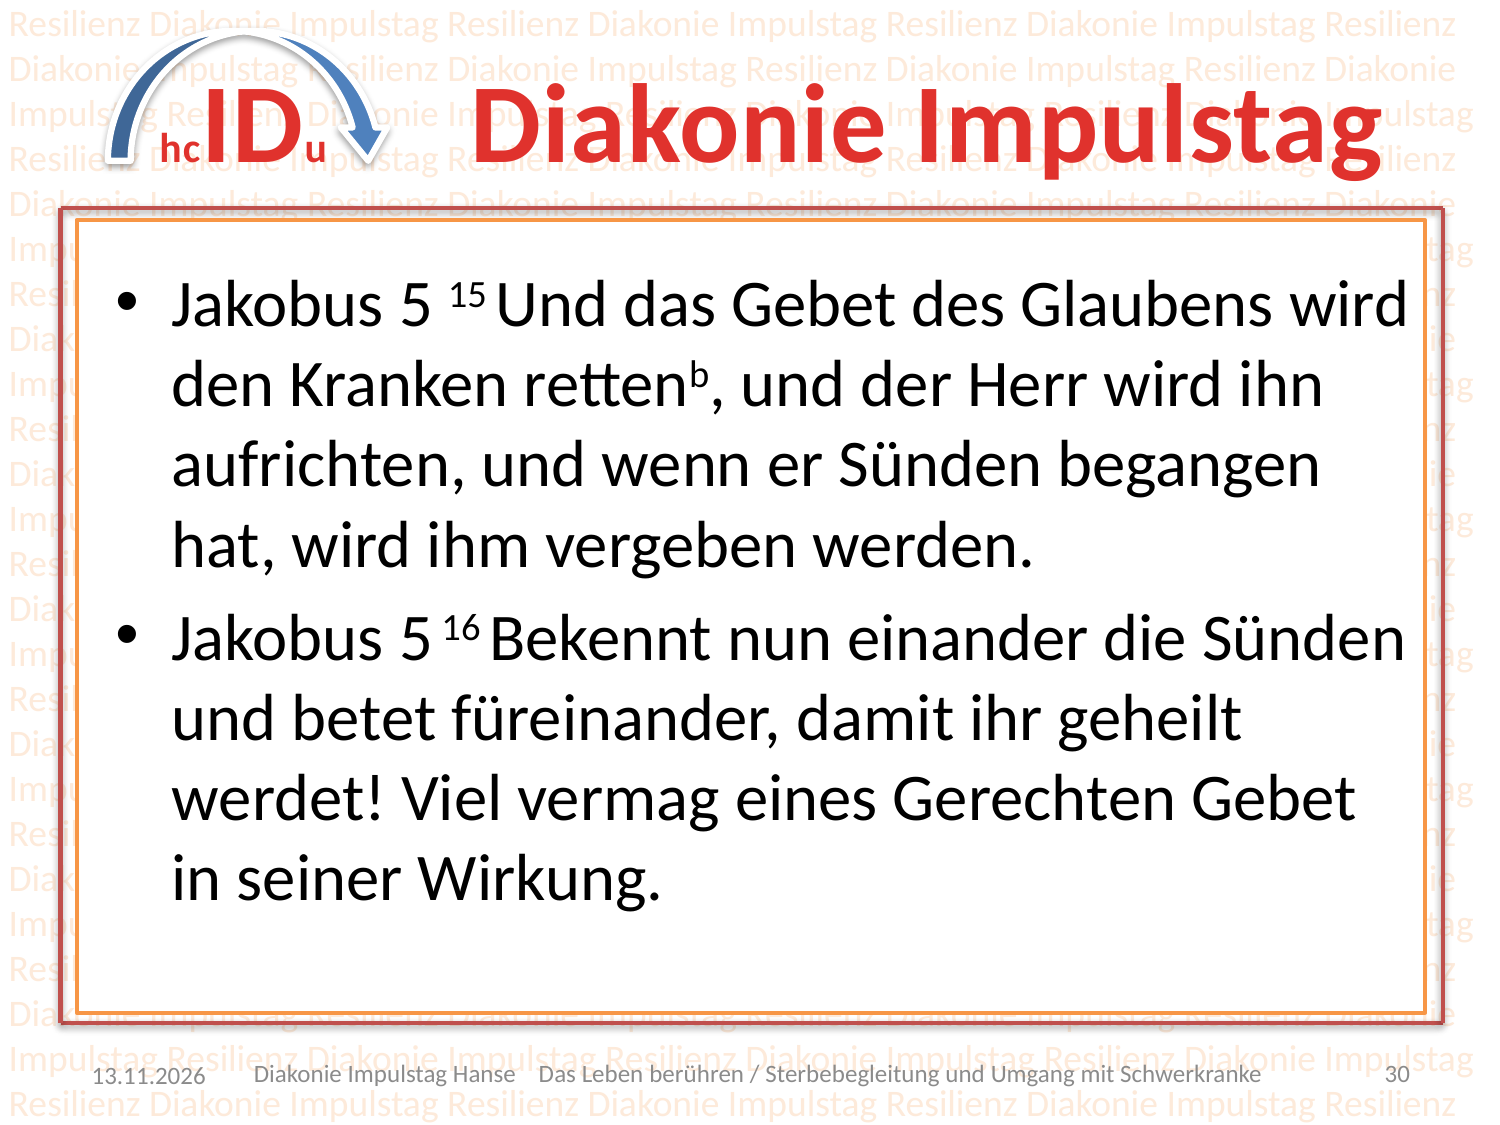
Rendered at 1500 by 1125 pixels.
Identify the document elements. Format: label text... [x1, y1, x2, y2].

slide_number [76, 1044, 232, 1105]
slide_number 29 [1294, 1042, 1425, 1103]
list Jakobus 5 15 Und das Gebet des Glaubens wird den Kranken rettenb, und der Herr wird ihn aufrichten, und wenn er Sünden begangen hat, wird ihm vergeben werden. Jakobus 5 16 Bekennt nun einander die Sünden und betet füreinander, damit ihr geheilt werdet! Viel vermag eines Gerechten Gebet in seiner Wirkung. [100, 252, 1425, 1044]
text_box [75, 218, 1427, 1015]
footer Diakonie Impulstag Hanse Das Leben berühren / Sterbebegleitung und Umgang mit Schwerkranke [230, 1042, 1294, 1103]
